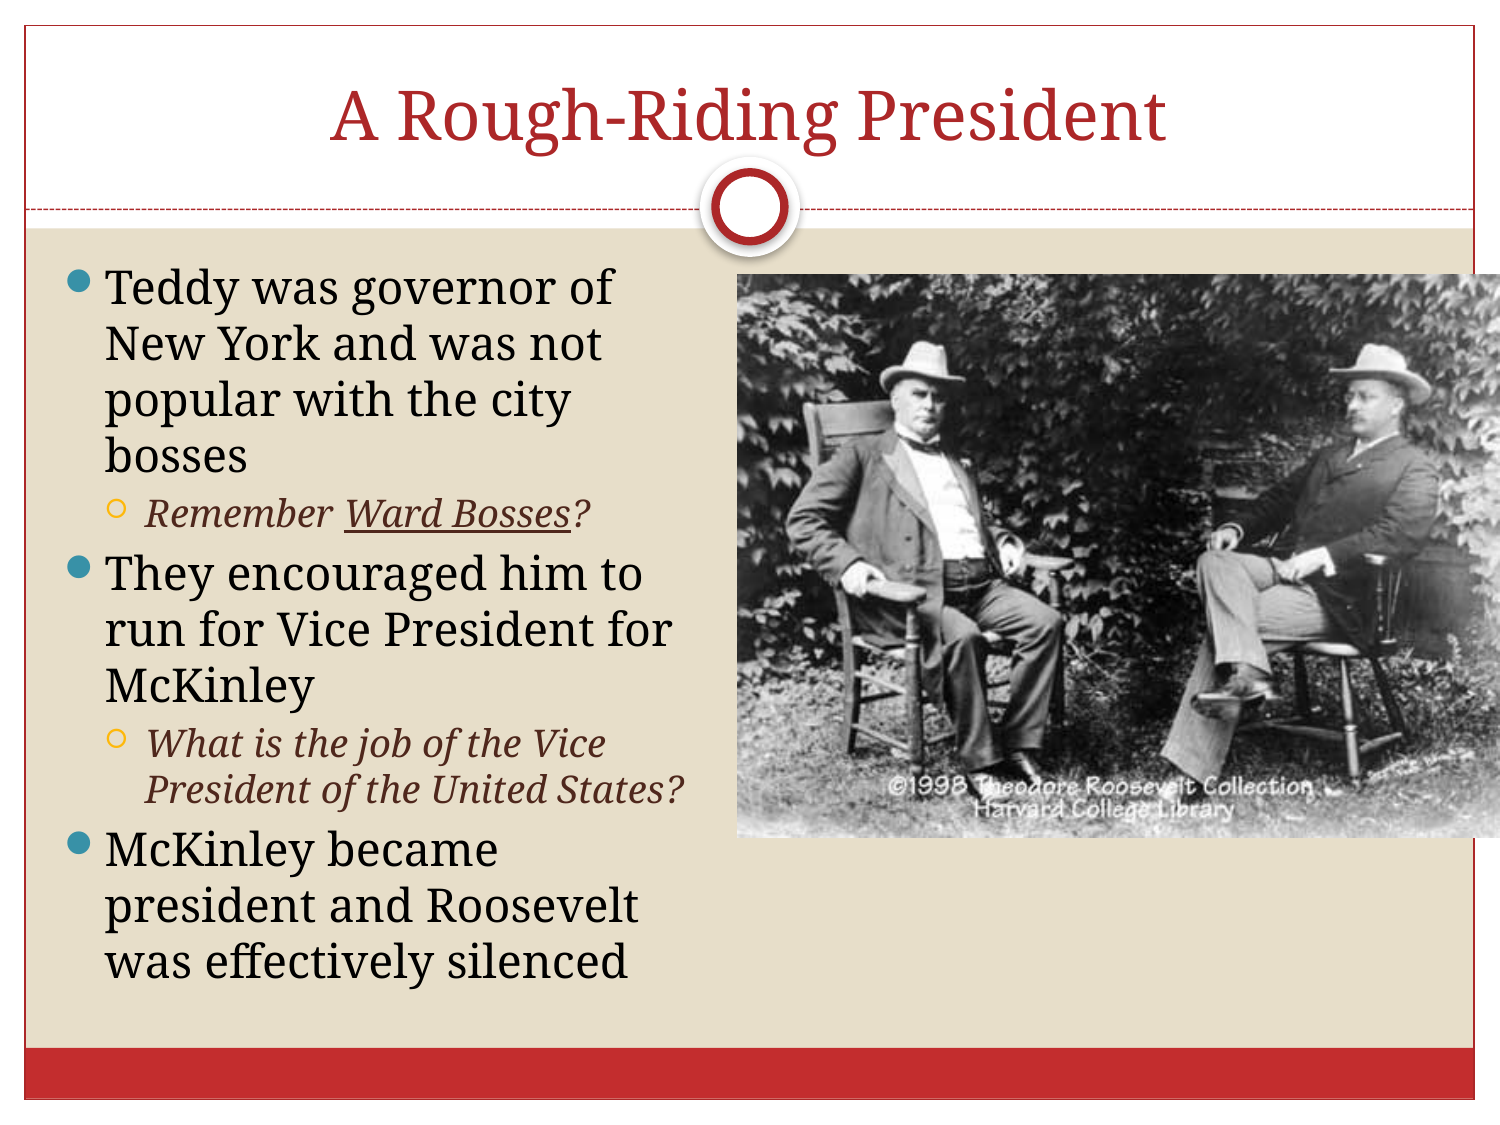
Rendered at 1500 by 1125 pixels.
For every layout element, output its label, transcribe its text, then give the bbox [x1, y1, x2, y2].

title A Rough-Riding President [49, 37, 1450, 162]
picture [737, 274, 1500, 838]
list Teddy was governor of New York and was not popular with the city bosses Remember Ward Bosses? They encouraged him to run for Vice President for McKinley What is the job of the Vice President of the United States? McKinley became president and Roosevelt was effectively silenced [49, 250, 738, 1001]
